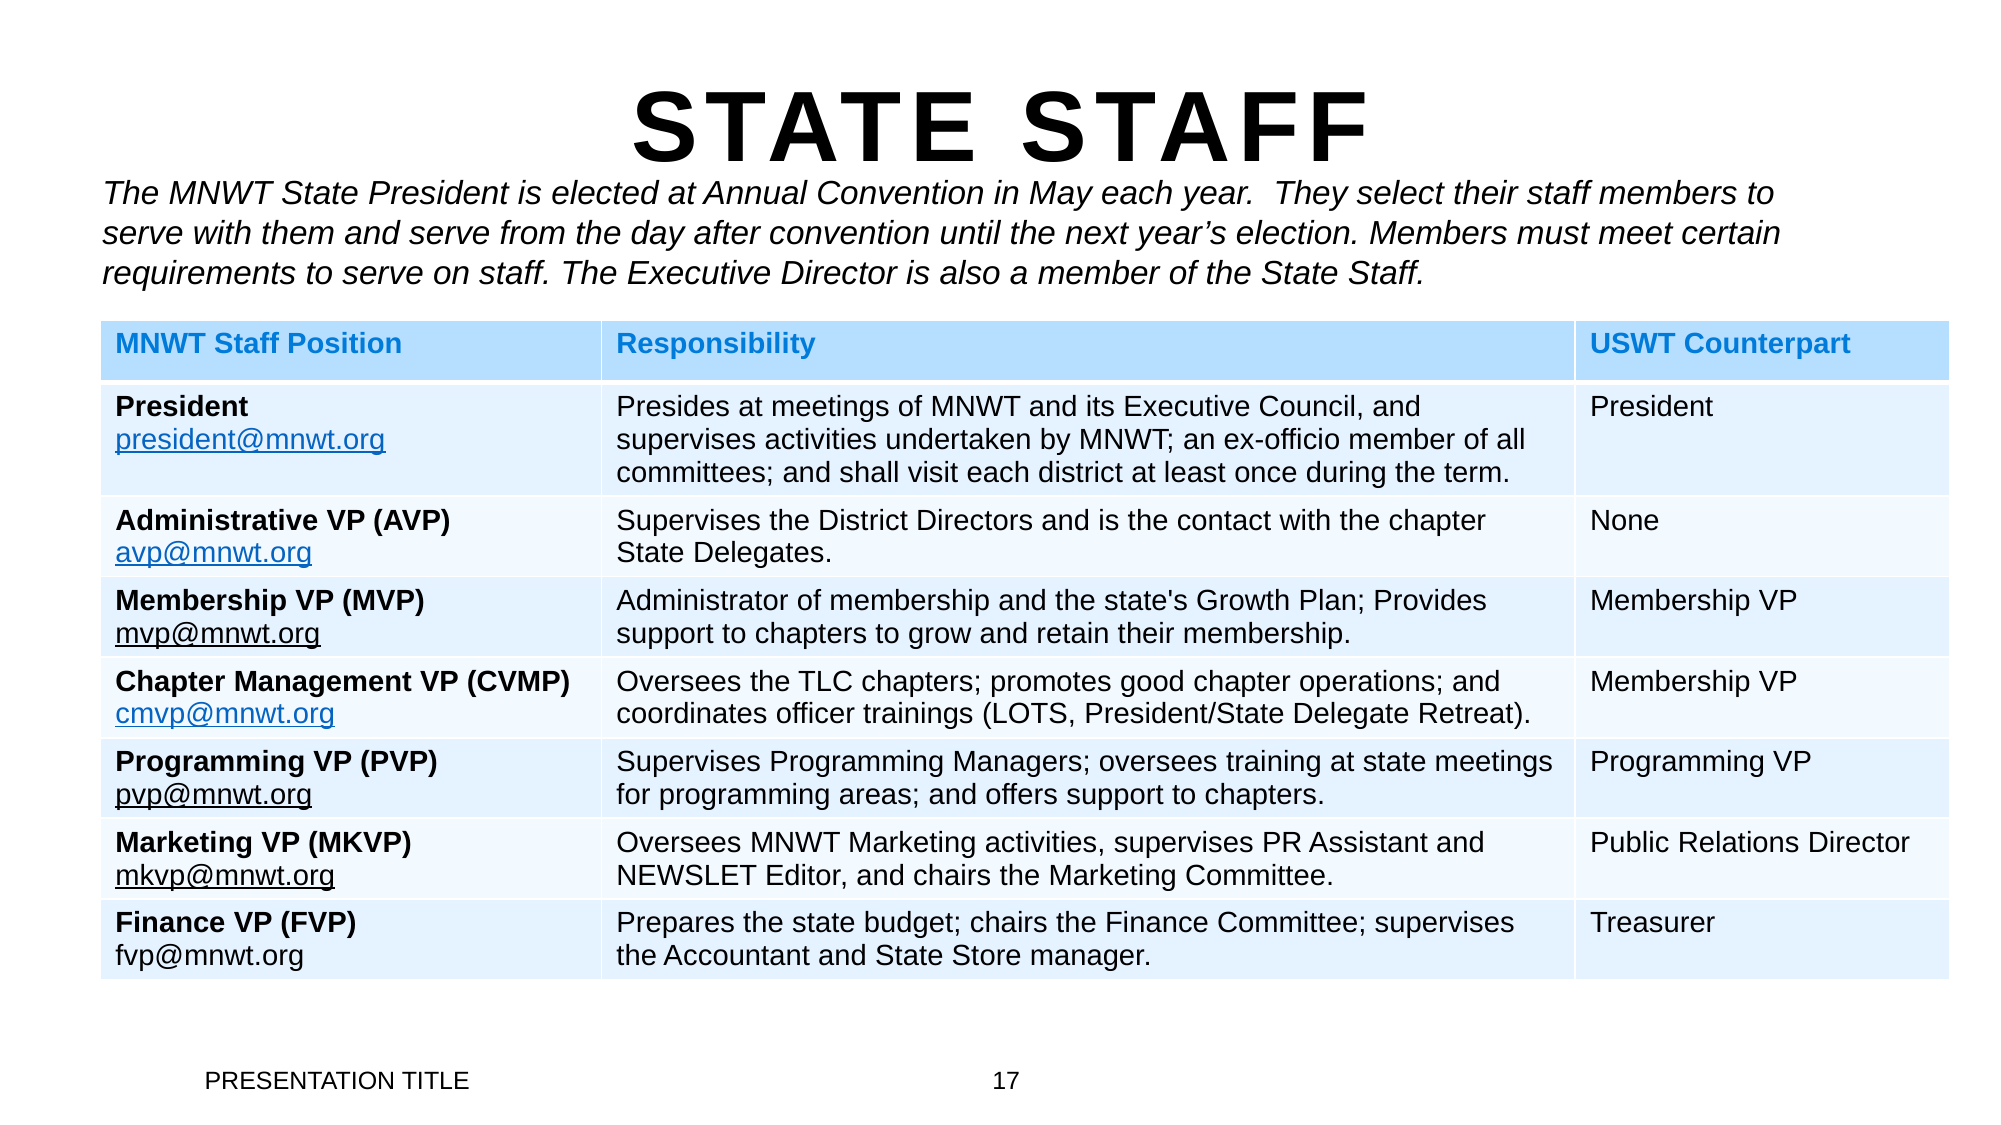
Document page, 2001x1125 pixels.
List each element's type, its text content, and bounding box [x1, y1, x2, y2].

table_cell Finance VP (FVP) fvp@mnwt.org [101, 900, 601, 979]
table_cell President president@mnwt.org [101, 385, 601, 495]
table_cell President [1576, 385, 1949, 495]
text_box The MNWT State President is elected at Annual Convention in May each year. They select their staff members to serve with them and serve from the day after convention until the next year’s election. Members must meet certain requirements to serve on staff. The Executive Director is also a member of the State Staff. [87, 163, 1875, 299]
table_header MNWT Staff Position [101, 321, 601, 380]
table_header USWT Counterpart [1576, 321, 1949, 380]
title State StAFF [100, 50, 1901, 208]
table_cell Membership VP [1576, 658, 1949, 737]
table_cell Oversees the TLC chapters; promotes good chapter operations; and coordinates officer trainings (LOTS, President/State Delegate Retreat). [602, 658, 1574, 737]
table_cell Treasurer [1576, 900, 1949, 979]
table_cell Marketing VP (MKVP) mkvp@mnwt.org [101, 819, 601, 898]
slide_number 17 [675, 1036, 1338, 1124]
table_cell Oversees MNWT Marketing activities, supervises PR Assistant and NEWSLET Editor, and chairs the Marketing Committee. [602, 819, 1574, 898]
footer PRESENTATION TITLE [0, 1036, 675, 1124]
table_cell Administrator of membership and the state's Growth Plan; Provides support to chapters to grow and retain their membership. [602, 577, 1574, 656]
table_cell Programming VP [1576, 739, 1949, 817]
table_header Responsibility [602, 321, 1574, 380]
table_cell Membership VP (MVP) mvp@mnwt.org [101, 577, 601, 656]
table_cell Membership VP [1576, 577, 1949, 656]
table_cell Programming VP (PVP) pvp@mnwt.org [101, 739, 601, 817]
table_cell Prepares the state budget; chairs the Finance Committee; supervises the Accountant and State Store manager. [602, 900, 1574, 979]
table_cell Supervises Programming Managers; oversees training at state meetings for programming areas; and offers support to chapters. [602, 739, 1574, 817]
table_cell Public Relations Director [1576, 819, 1949, 898]
table_cell Presides at meetings of MNWT and its Executive Council, and supervises activities undertaken by MNWT; an ex-officio member of all committees; and shall visit each district at least once during the term. [602, 385, 1574, 495]
table_cell Supervises the District Directors and is the contact with the chapter State Delegates. [602, 497, 1574, 576]
table_cell Chapter Management VP (CVMP) cmvp@mnwt.org [101, 658, 601, 737]
table_cell Administrative VP (AVP) avp@mnwt.org [101, 497, 601, 576]
table_cell None [1576, 497, 1949, 576]
